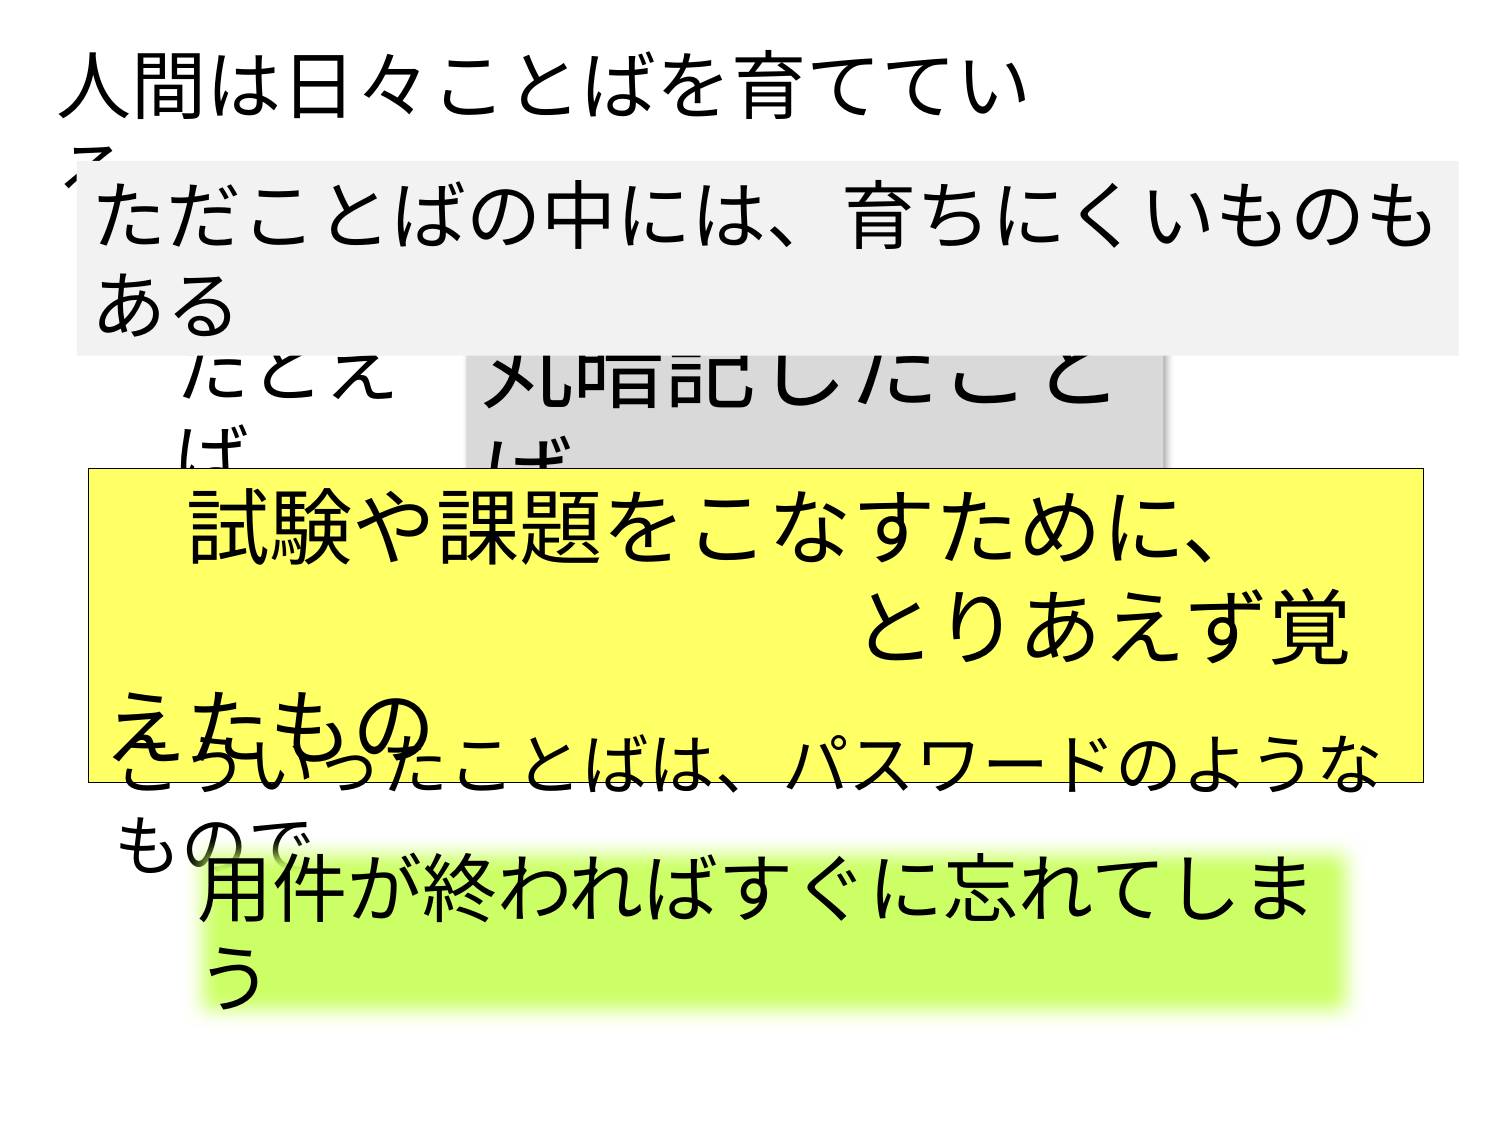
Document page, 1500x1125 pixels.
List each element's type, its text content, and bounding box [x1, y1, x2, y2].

text_box パン [214, 891, 1335, 999]
text_box 試験や課題をこなすために、 とりあえず覚えたもの [88, 468, 1424, 783]
text_box 丸暗記したことば [466, 356, 1164, 468]
text_box こういったことばは、パスワードのようなもので [100, 715, 1412, 891]
text_box ただことばの中には、育ちにくいものもある [76, 160, 1459, 356]
text_box 人間は日々ことばを育てている・・ [41, 30, 1270, 226]
text_box たとえば [159, 356, 464, 468]
text_box [211, 891, 1338, 1002]
text_box 用件が終わればすぐに忘れてしまう [203, 854, 1346, 995]
